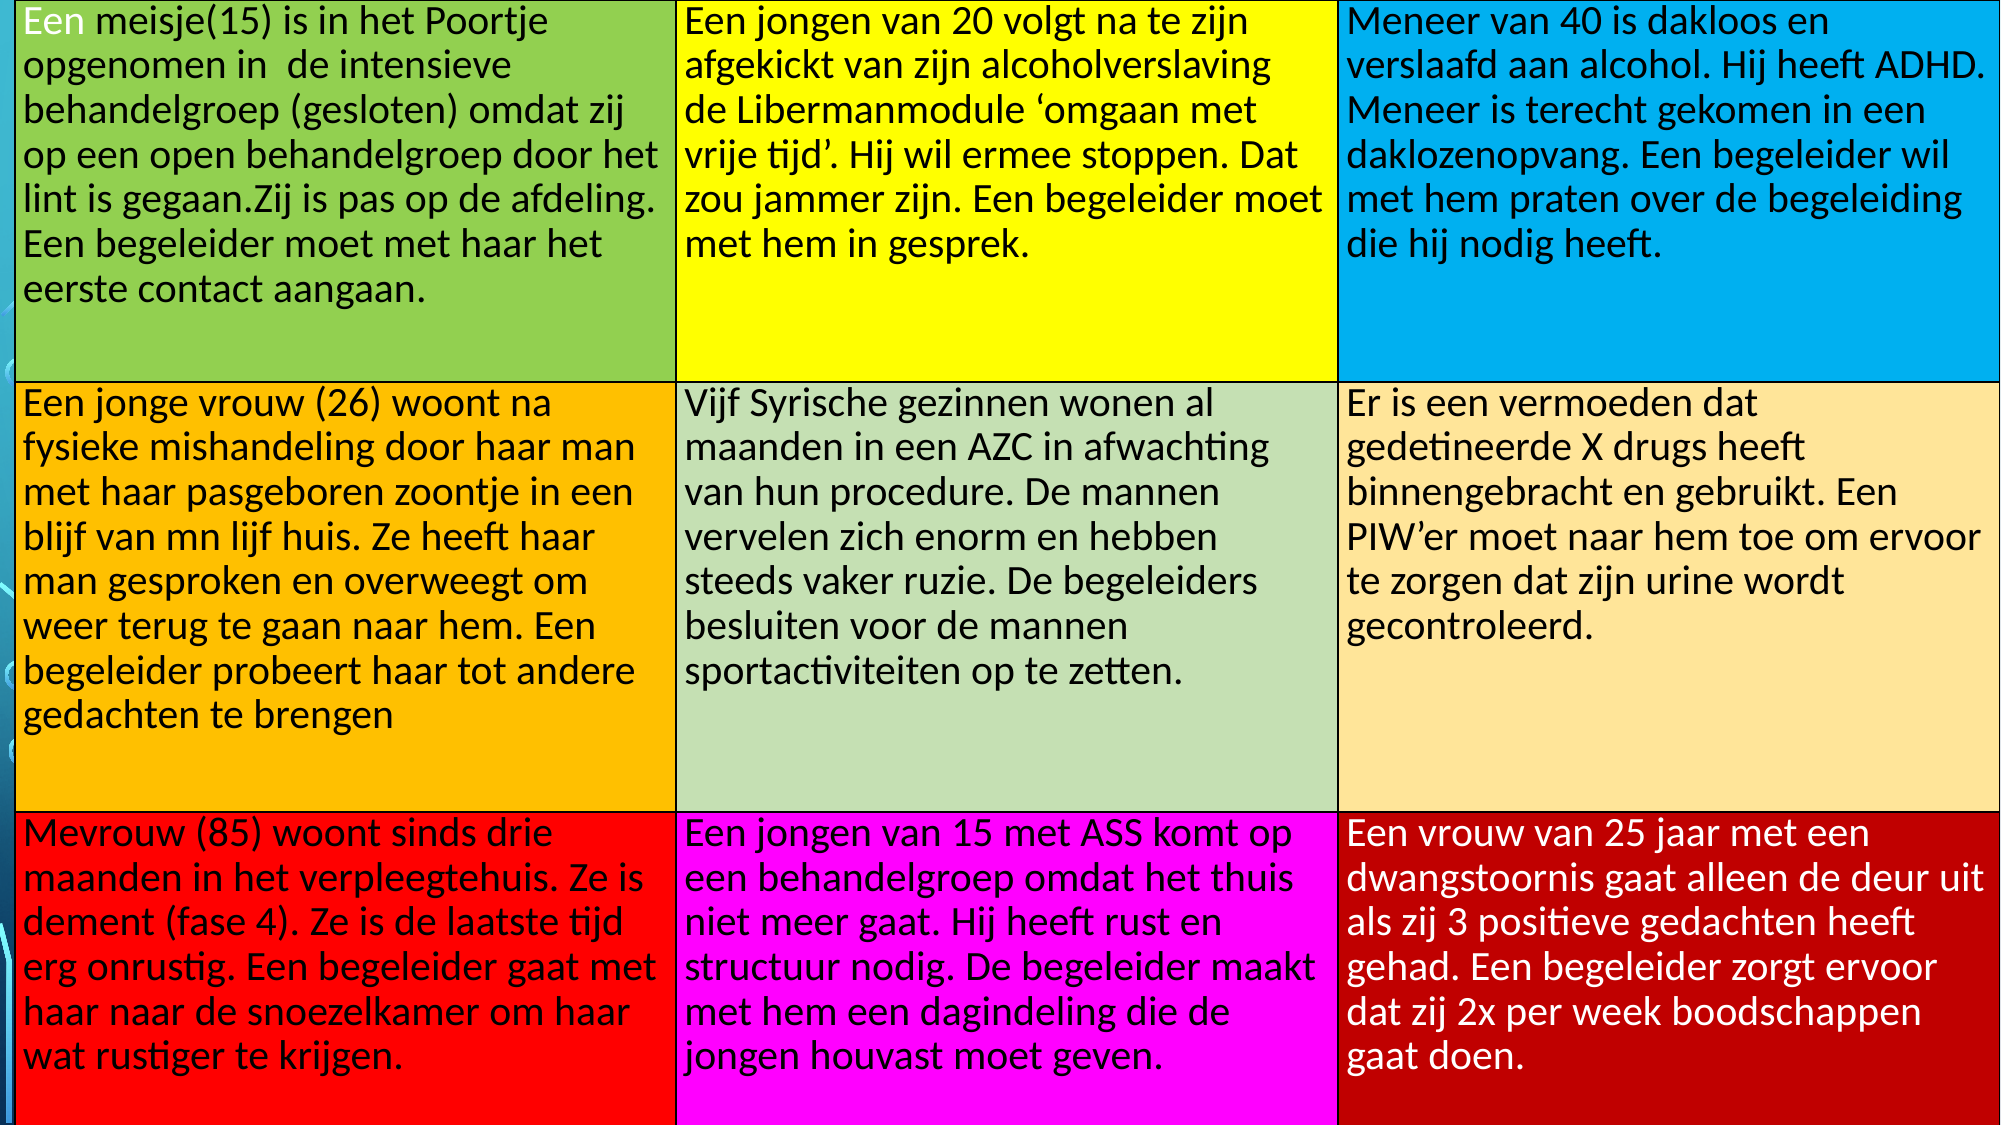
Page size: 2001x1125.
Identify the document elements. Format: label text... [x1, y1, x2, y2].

table_cell Een jongen van 15 met ASS komt op een behandelgroep omdat het thuis niet meer gaat. Hij heeft rust en structuur nodig. De begeleider maakt met hem een dagindeling die de jongen houvast moet geven. [677, 813, 1337, 1125]
text_box [0, 326, 2000, 463]
table_cell Vijf Syrische gezinnen wonen al maanden in een AZC in afwachting van hun procedure. De mannen vervelen zich enorm en hebben steeds vaker ruzie. De begeleiders besluiten voor de mannen sportactiviteiten op te zetten. [677, 463, 1337, 811]
table_header Meneer van 40 is dakloos en verslaafd aan alcohol. Hij heeft ADHD. Meneer is terecht gekomen in een daklozenopvang. Een begeleider wil met hem praten over de begeleiding die hij nodig heeft. [1339, 1, 1999, 326]
table_cell Er is een vermoeden dat gedetineerde X drugs heeft binnengebracht en gebruikt. Een PIW’er moet naar hem toe om ervoor te zorgen dat zijn urine wordt gecontroleerd. [1339, 463, 1999, 811]
table_header Een jongen van 20 volgt na te zijn afgekickt van zijn alcoholverslaving de Libermanmodule ‘omgaan met vrije tijd’. Hij wil ermee stoppen. Dat zou jammer zijn. Een begeleider moet met hem in gesprek. [677, 1, 1337, 326]
table_cell Een vrouw van 25 jaar met een dwangstoornis gaat alleen de deur uit als zij 3 positieve gedachten heeft gehad. Een begeleider zorgt ervoor dat zij 2x per week boodschappen gaat doen. [1339, 813, 1999, 1125]
table_cell Een jonge vrouw (26) woont na fysieke mishandeling door haar man met haar pasgeboren zoontje in een blijf van mn lijf huis. Ze heeft haar man gesproken en overweegt om weer terug te gaan naar hem. Een begeleider probeert haar tot andere gedachten te brengen [16, 463, 675, 811]
table_cell Mevrouw (85) woont sinds drie maanden in het verpleegtehuis. Ze is dement (fase 4). Ze is de laatste tijd erg onrustig. Een begeleider gaat met haar naar de snoezelkamer om haar wat rustiger te krijgen. [16, 813, 675, 1125]
table_header Een meisje(15) is in het Poortje opgenomen in de intensieve behandelgroep (gesloten) omdat zij op een open behandelgroep door het lint is gegaan.Zij is pas op de afdeling. Een begeleider moet met haar het eerste contact aangaan. [16, 1, 675, 326]
